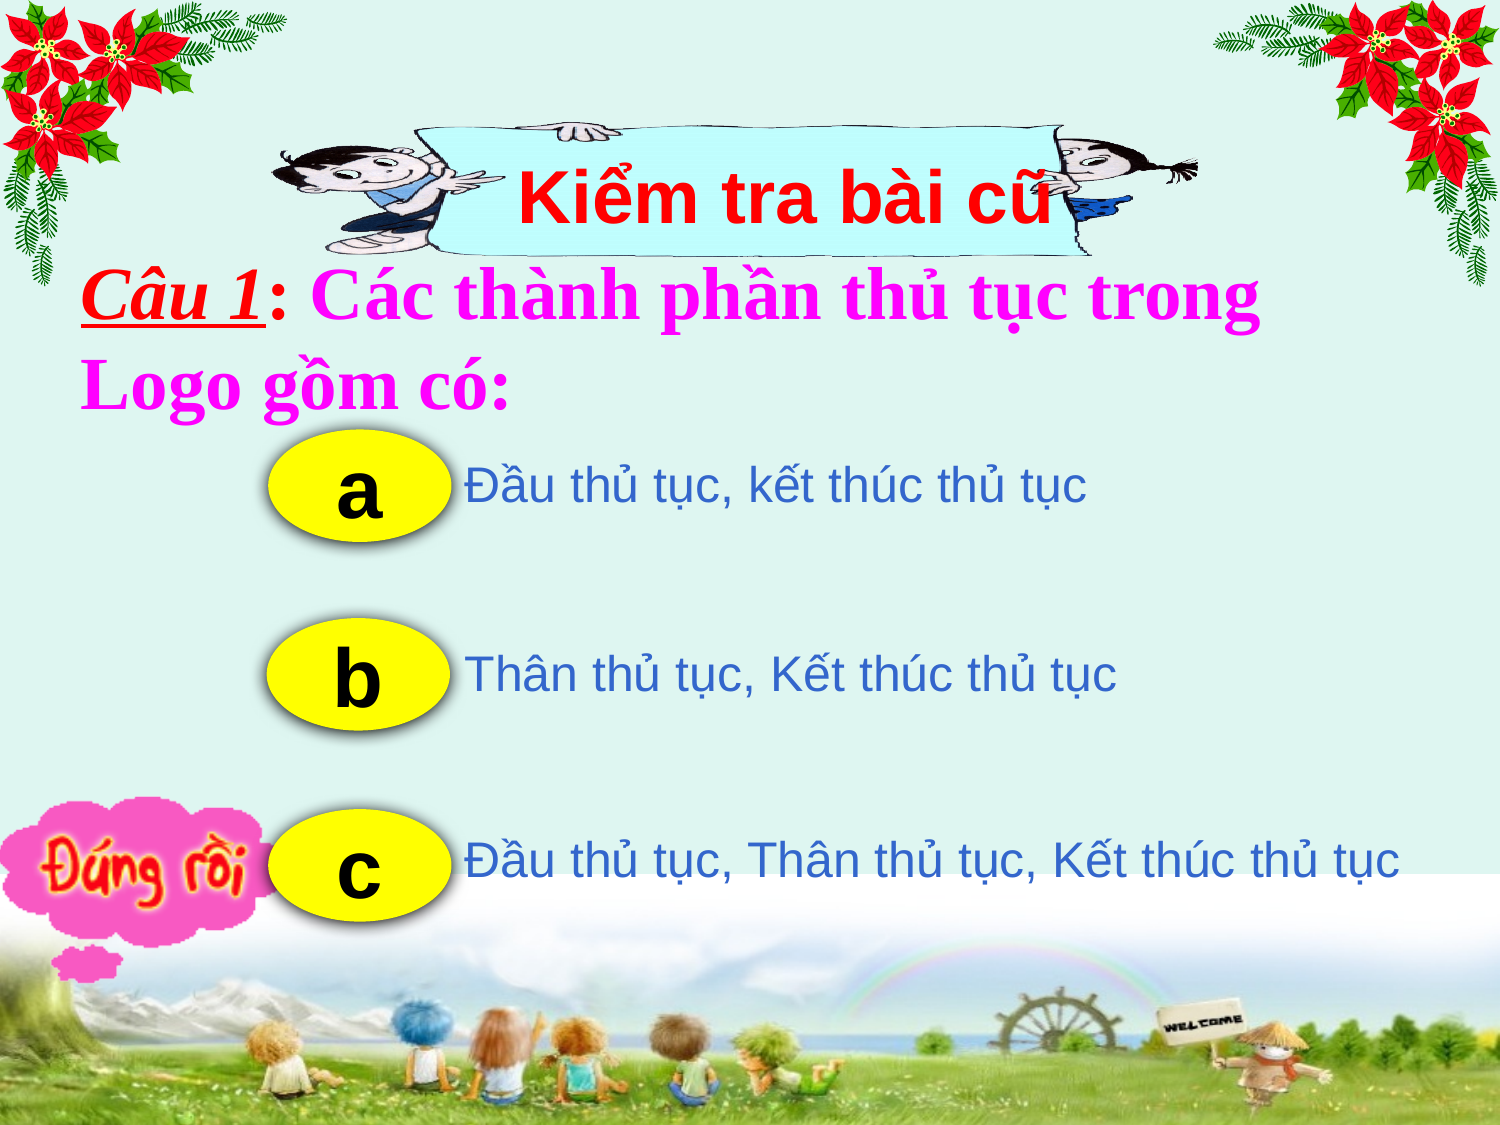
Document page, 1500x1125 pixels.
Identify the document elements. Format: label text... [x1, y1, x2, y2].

text_box c [310, 809, 450, 873]
text_box Đầu thủ tục, kết thúc thủ tục [450, 445, 1463, 520]
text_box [261, 119, 1200, 258]
picture [1212, 0, 1500, 287]
text_box Thân thủ tục, Kết thúc thủ tục [450, 634, 1463, 710]
text_box a [268, 433, 450, 542]
text_box Câu 1: Các thành phần thủ tục trong Logo gồm có: [66, 261, 1429, 433]
picture [0, 785, 1500, 1125]
picture [0, 0, 288, 287]
text_box b [266, 618, 450, 731]
text_box Đầu thủ tục, Thân thủ tục, Kết thúc thủ tục [450, 819, 1463, 873]
